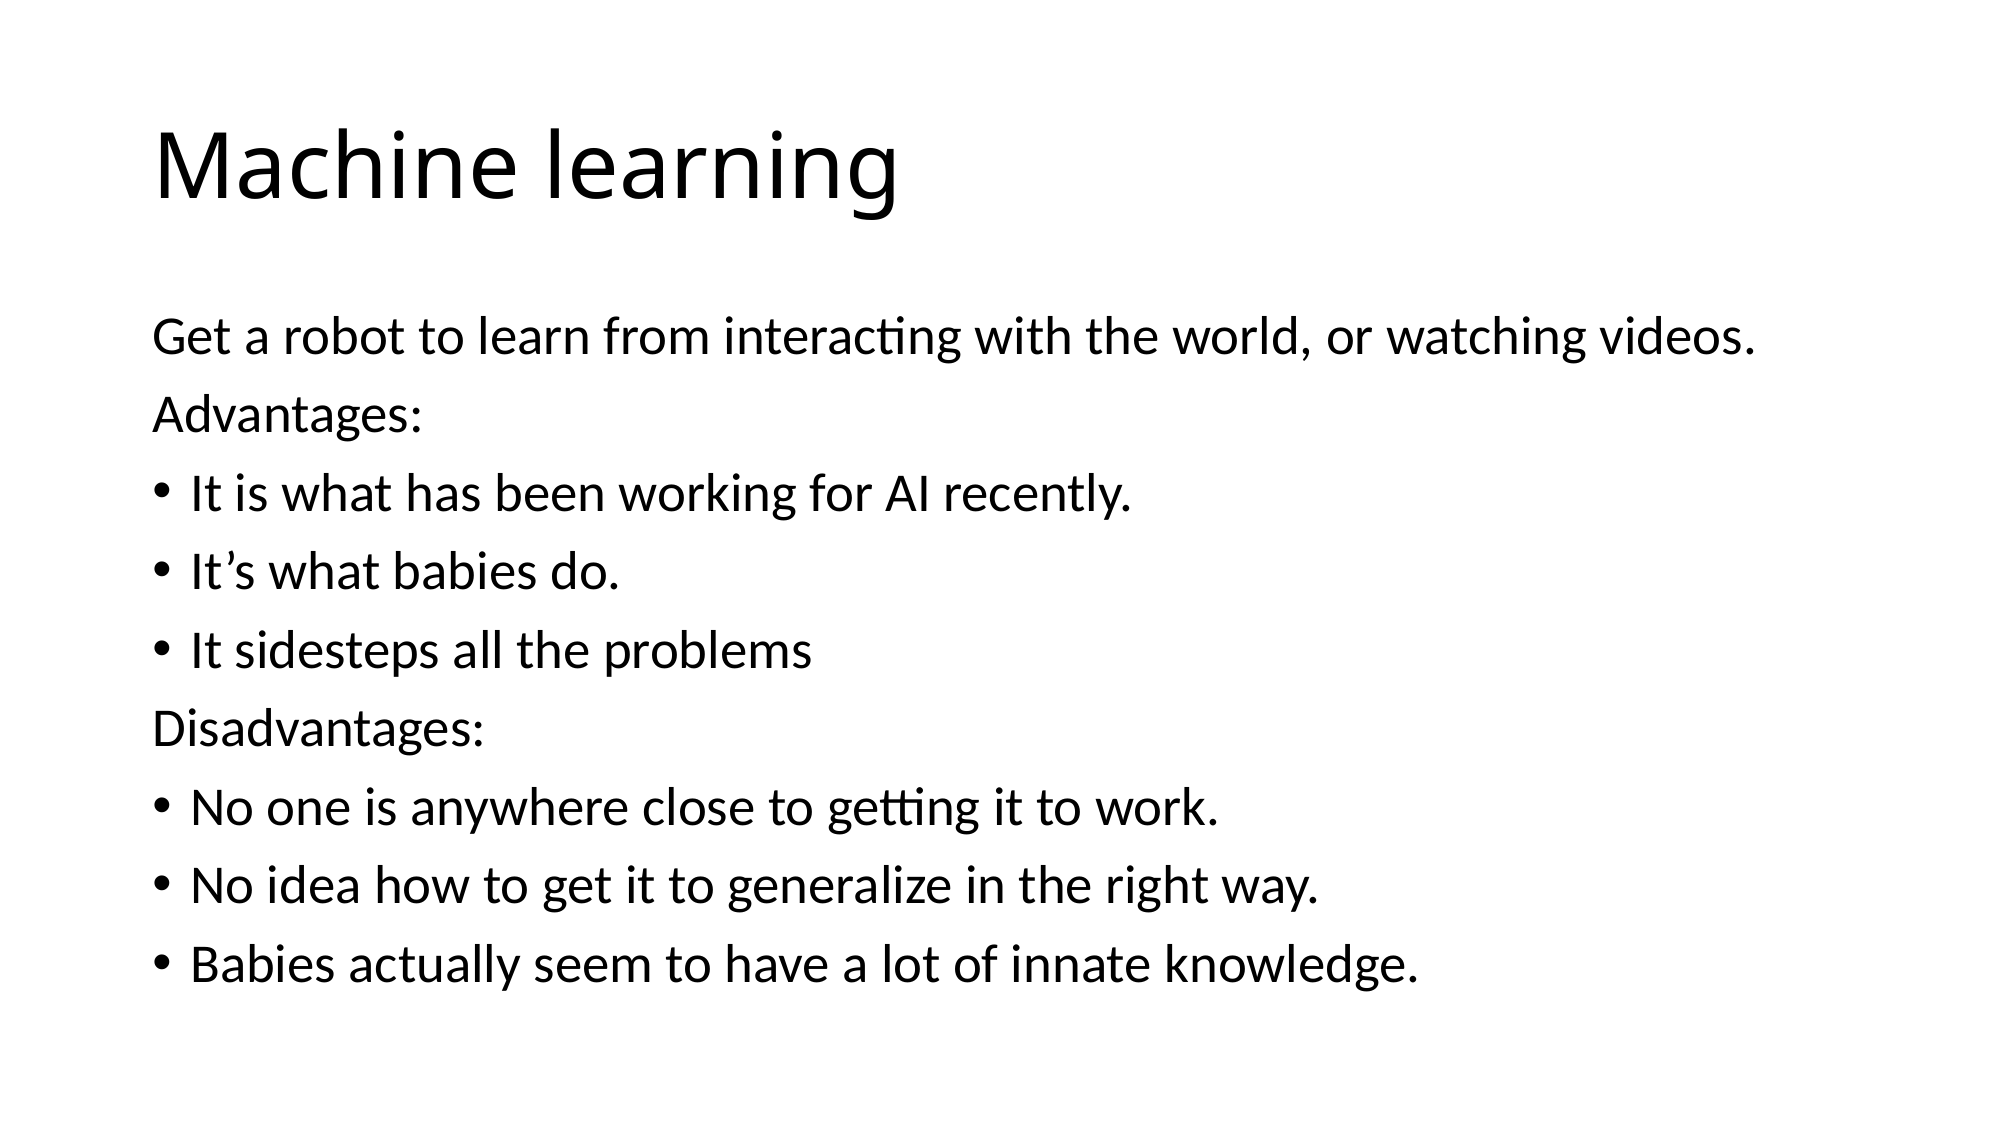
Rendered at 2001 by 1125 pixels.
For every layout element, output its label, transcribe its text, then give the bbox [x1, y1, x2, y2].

title Machine learning [137, 59, 1863, 278]
list Get a robot to learn from interacting with the world, or watching videos. Advantages: It is what has been working for AI recently. It’s what babies do. It sidesteps all the problems Disadvantages: No one is anywhere close to getting it to work. No idea how to get it to generalize in the right way. Babies actually seem to have a lot of innate knowledge. [137, 299, 1863, 1014]
